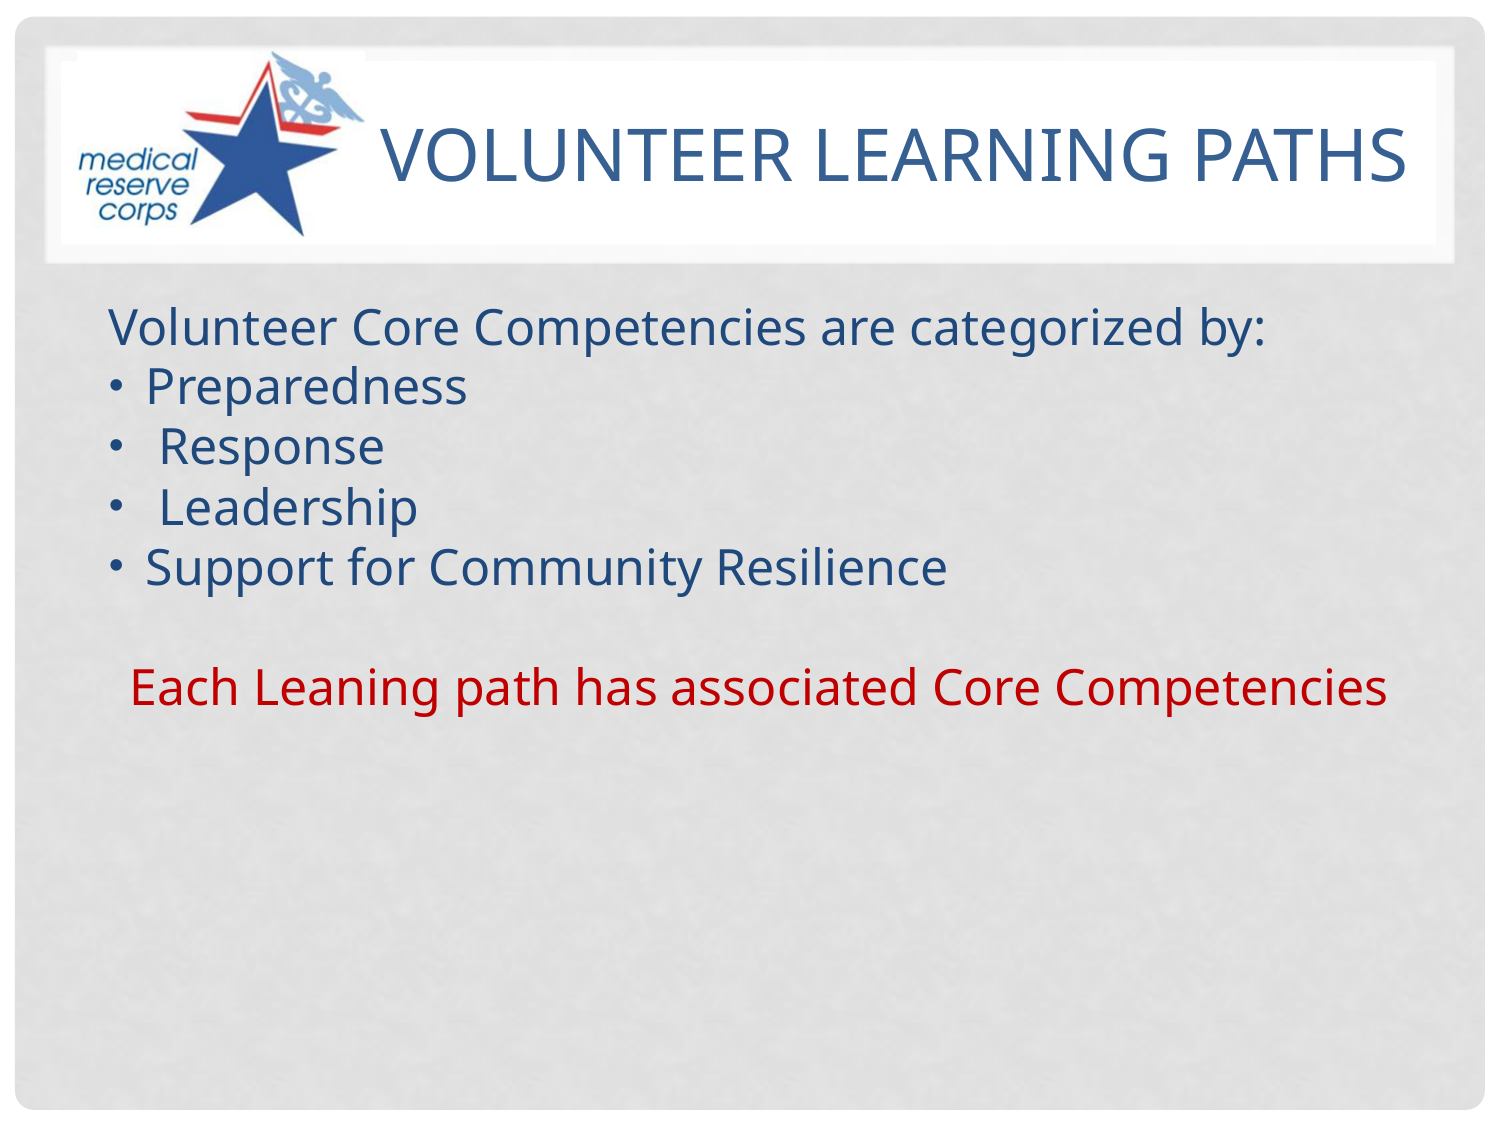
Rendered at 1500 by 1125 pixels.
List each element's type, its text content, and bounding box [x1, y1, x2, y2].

list Volunteer Core Competencies are categorized by: Preparedness Response Leadership Support for Community Resilience Each Leaning path has associated Core Competencies [75, 287, 1425, 1005]
picture [77, 51, 365, 237]
title Volunteer Learning Paths [364, 66, 1425, 238]
